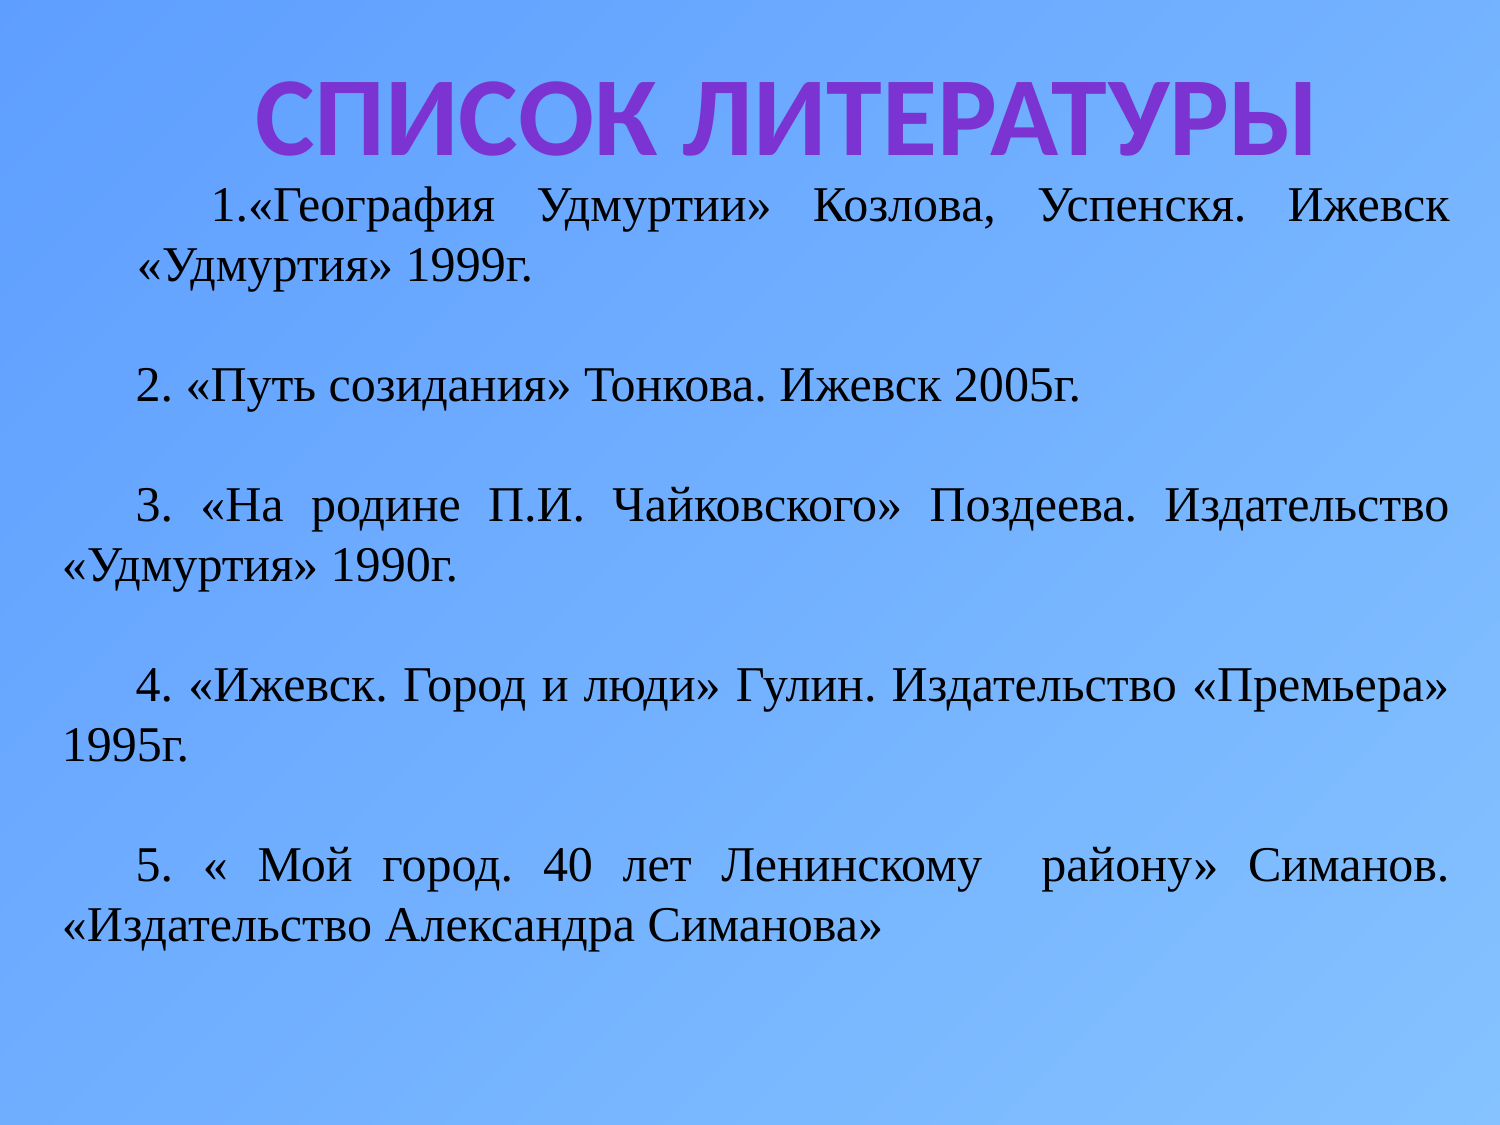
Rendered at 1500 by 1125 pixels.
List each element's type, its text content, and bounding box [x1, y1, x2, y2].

text_box «География Удмуртии» Козлова, Успенскя. Ижевск «Удмуртия» 1999г. 2. «Путь созидания» Тонкова. Ижевск 2005г. 3. «На родине П.И. Чайковского» Поздеева. Издательство «Удмуртия» 1990г. 4. «Ижевск. Город и люди» Гулин. Издательство «Премьера» 1995г. 5. « Мой город. 40 лет Ленинскому району» Симанов. «Издательство Александра Симанова» [46, 163, 1465, 959]
text_box Список литературы [240, 35, 1335, 163]
